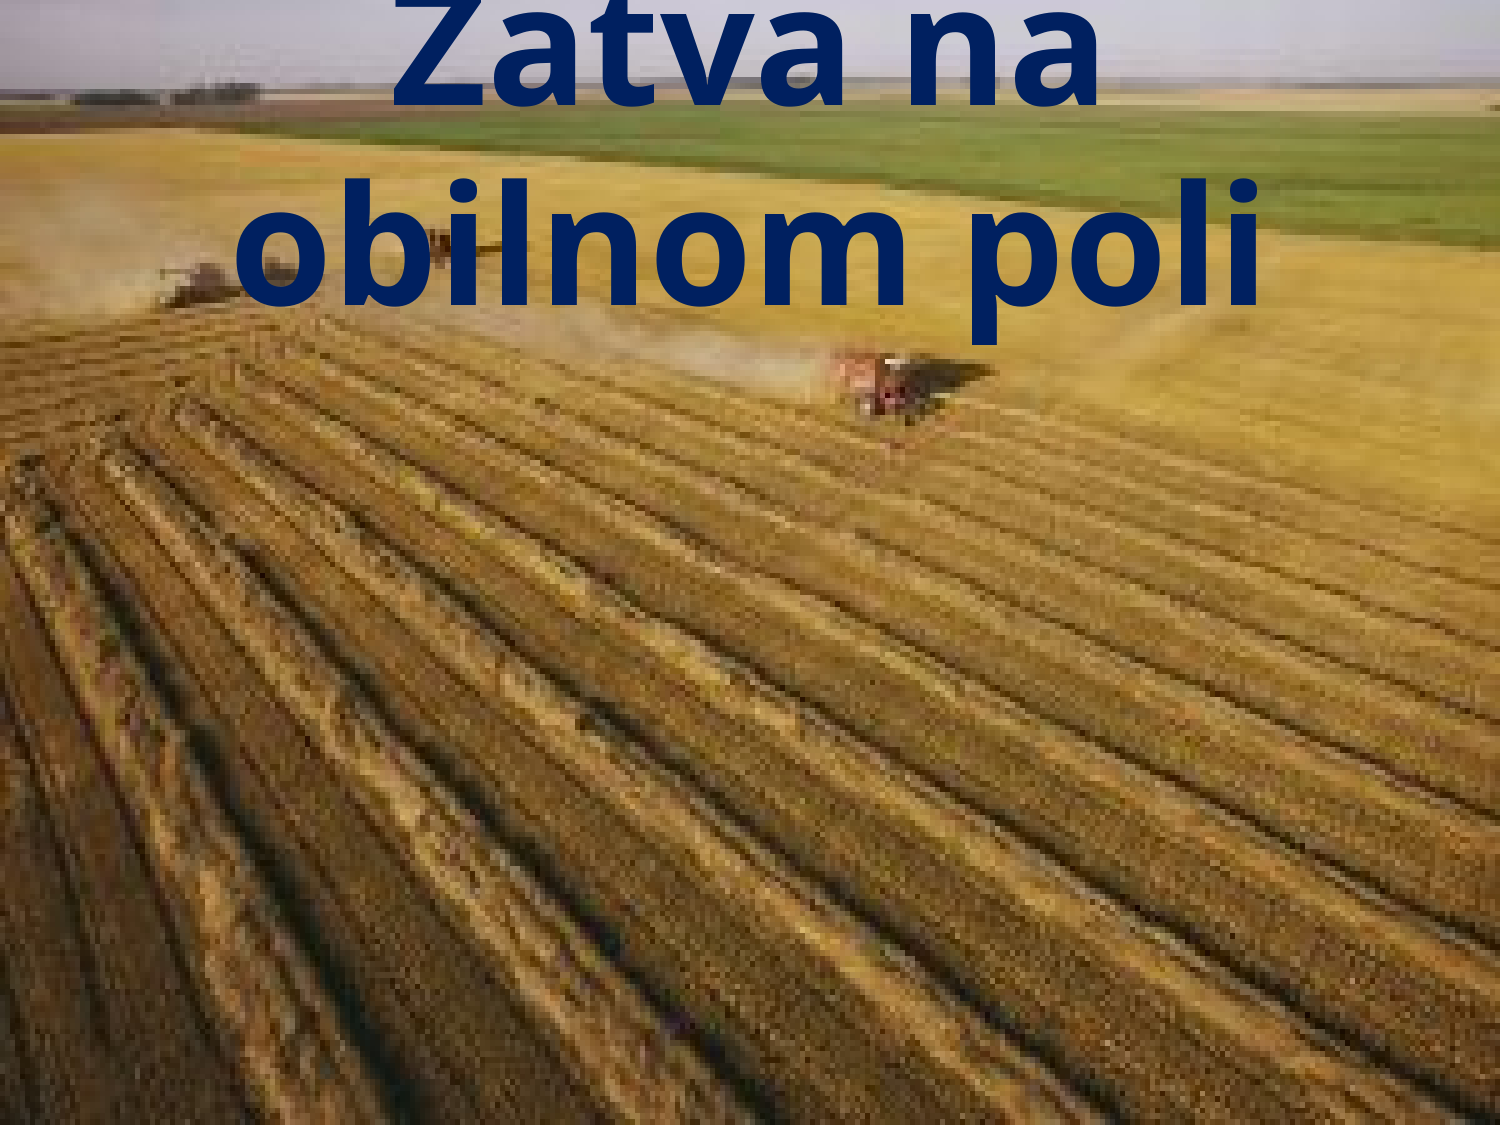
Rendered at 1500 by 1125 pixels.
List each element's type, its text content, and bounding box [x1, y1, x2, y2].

title Žatva na obilnom poli [75, 45, 1425, 233]
picture [0, 0, 1500, 1125]
